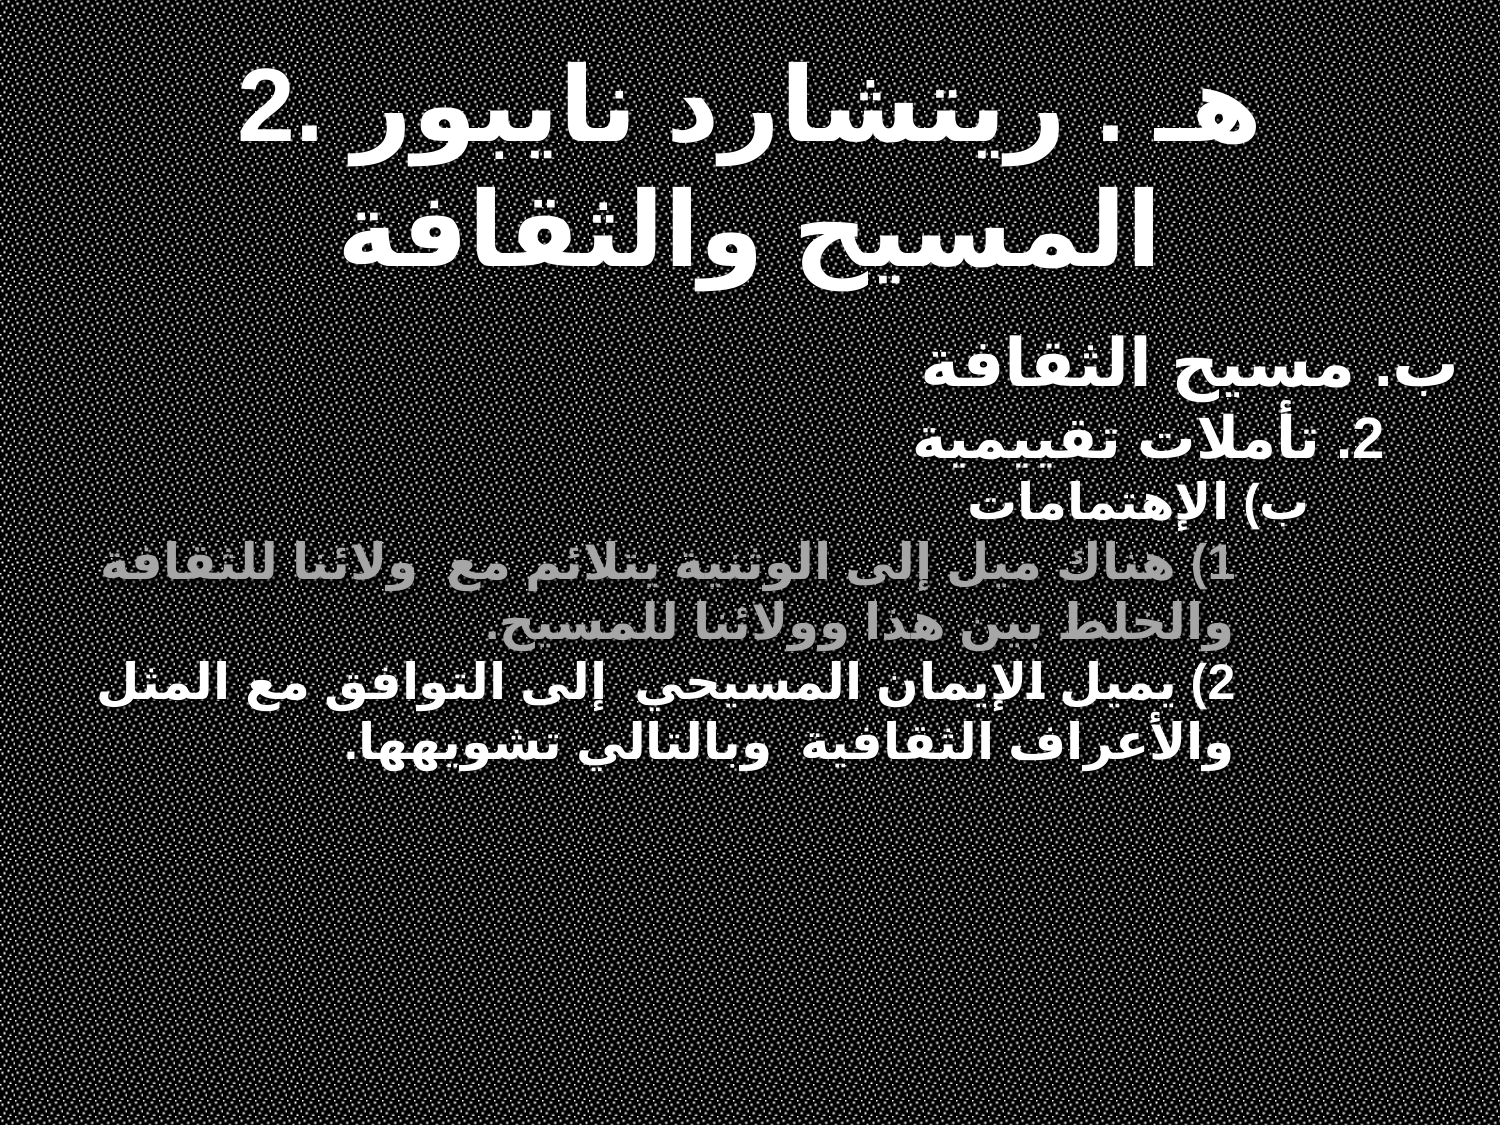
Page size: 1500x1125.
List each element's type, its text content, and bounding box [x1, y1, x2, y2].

text_box [0, 296, 1500, 370]
picture [0, 0, 1500, 37]
picture [0, 370, 1500, 1125]
text_box ب. مسيح الثقافة 2. تأملات تقييمية ب) الإهتمامات 1) هناك ميل إلى الوثنية يتلائم مع ولائنا للثقافة والخلط بين هذا وولائنا للمسيح. 2) يميل الإيمان المسيحي إلى التوافق مع المثل والأعراف الثقافية وبالتالي تشويهها. [37, 312, 1475, 778]
text_box 2. هـ . ريتشارد نايبور المسيح والثقافة [0, 37, 1500, 288]
